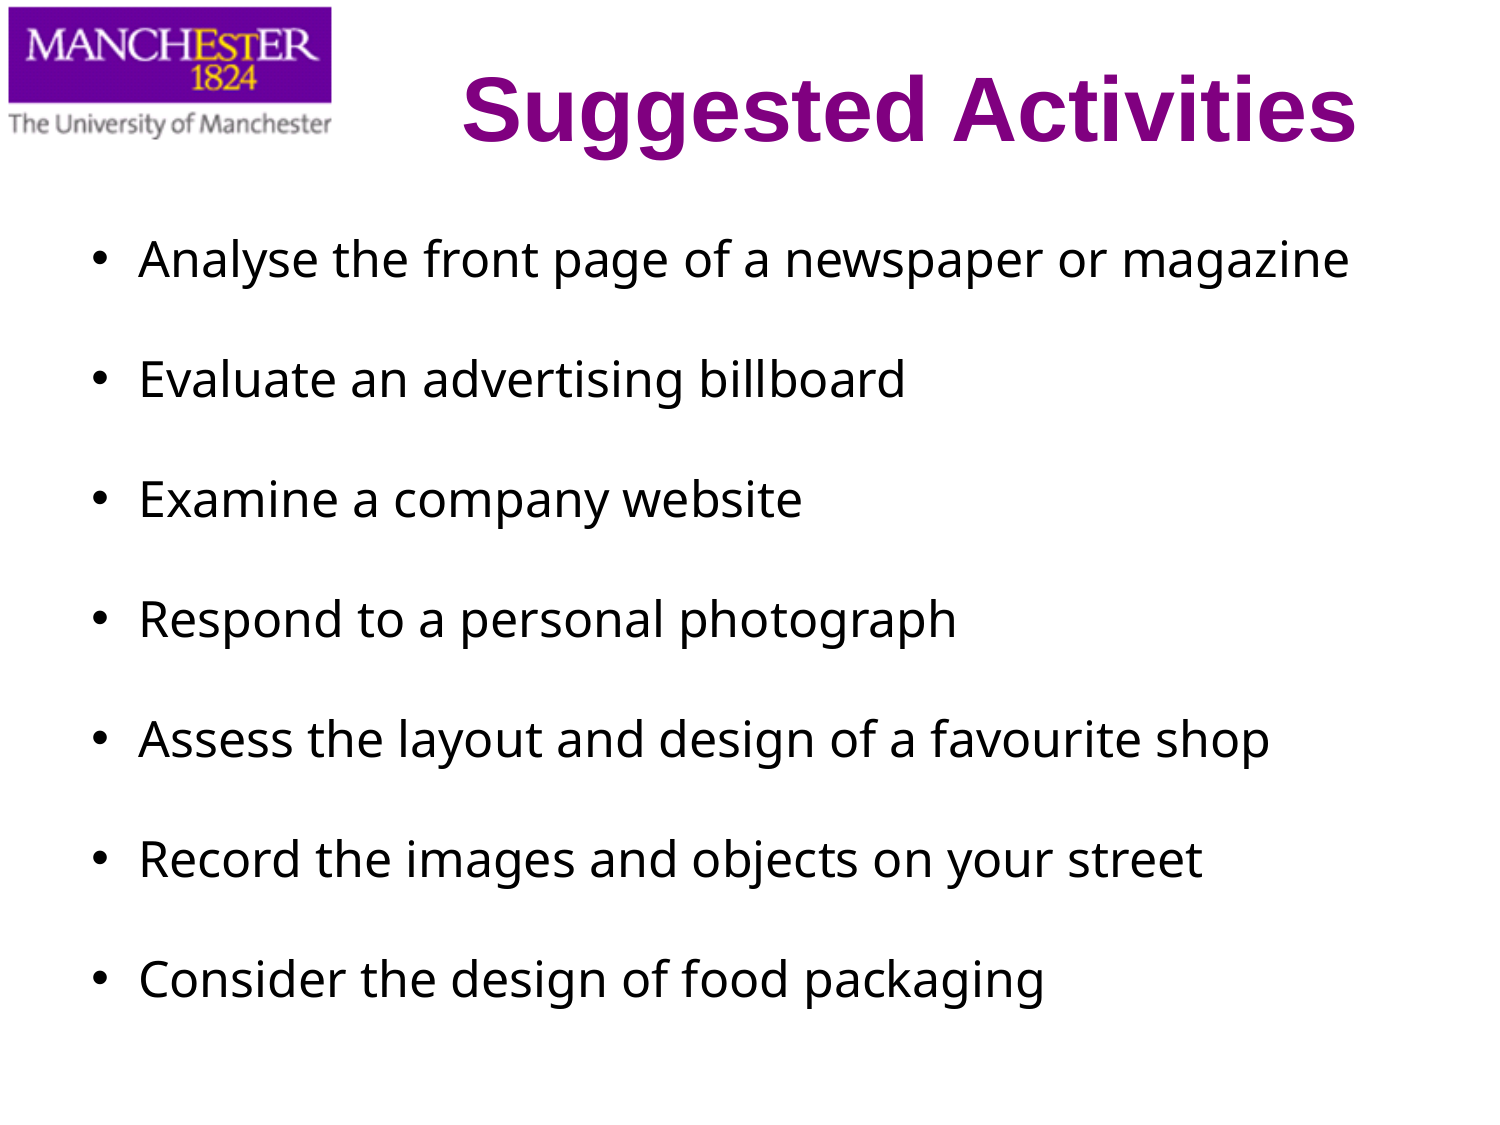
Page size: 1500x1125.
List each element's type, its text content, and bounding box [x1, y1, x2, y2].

picture [4, 0, 336, 149]
text_box Analyse the front page of a newspaper or magazine Evaluate an advertising billboard Examine a company website Respond to a personal photograph Assess the layout and design of a favourite shop Record the images and objects on your street Consider the design of food packaging [76, 219, 1400, 1015]
text_box Suggested Activities [319, 42, 1500, 168]
